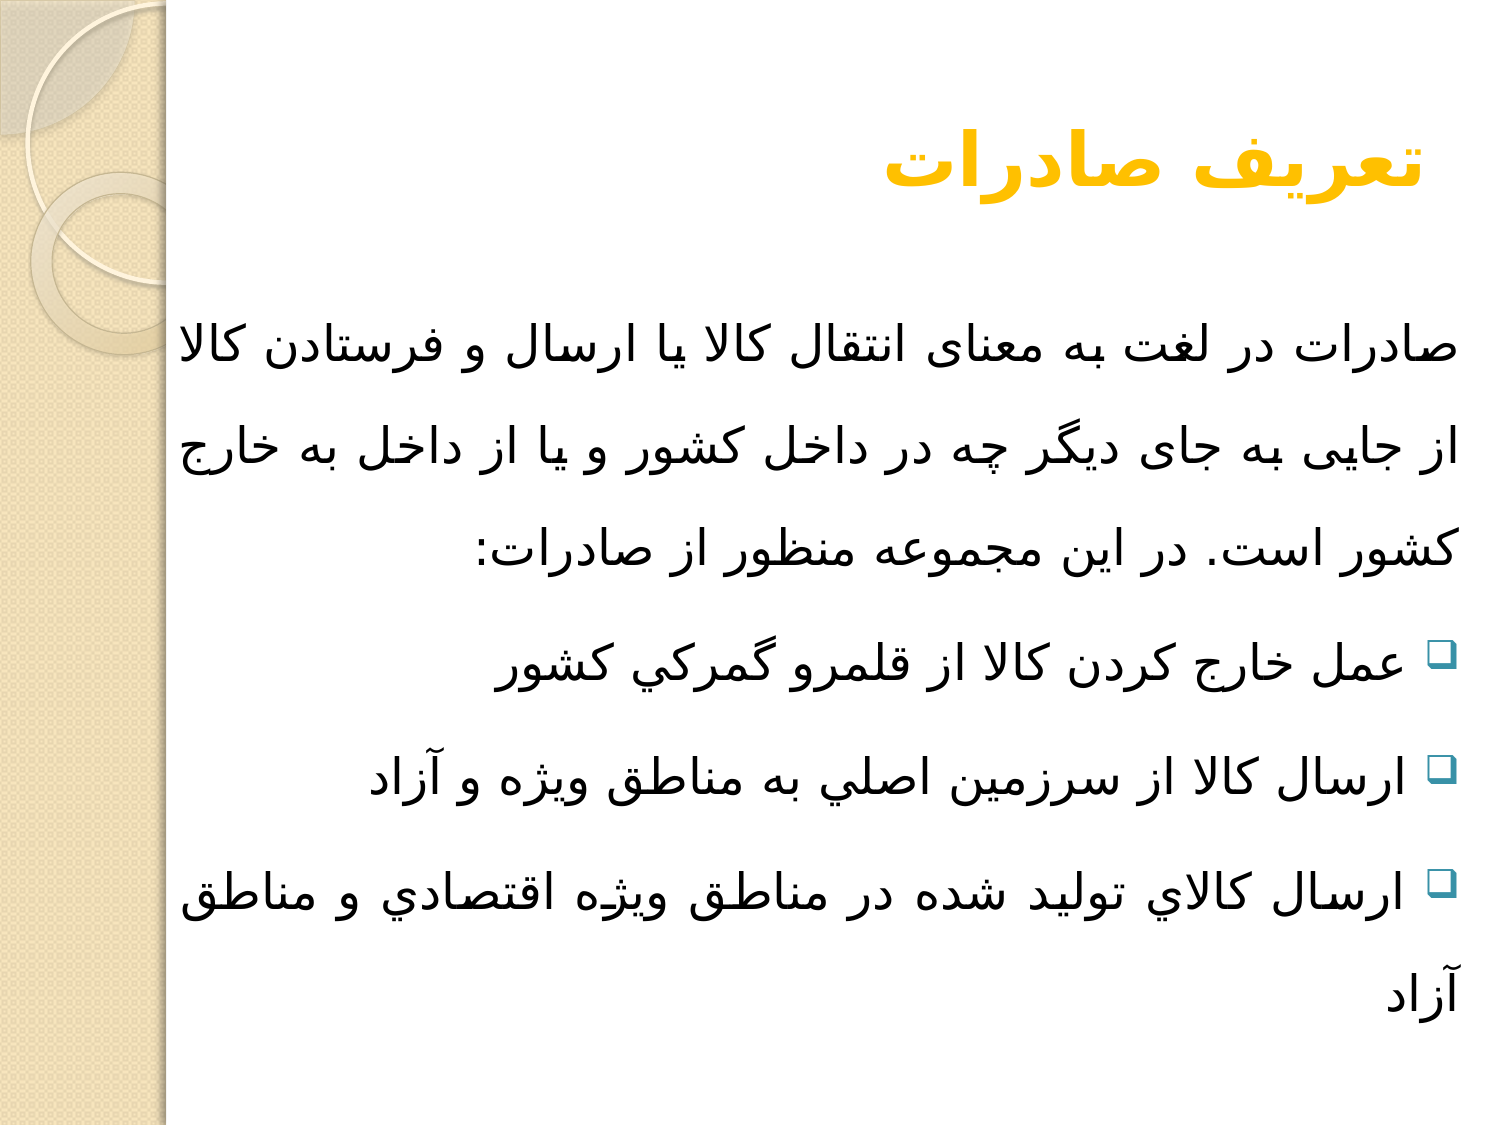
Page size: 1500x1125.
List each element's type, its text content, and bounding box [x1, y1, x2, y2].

text_box تعریف صادرات [237, 62, 1468, 250]
list صادرات در لغت به معنای انتقال کالا یا ارسال و فرستادن کالا از جایی به جای دیگر چه در داخل کشور و یا از داخل به خارج کشور است. در این مجموعه منظور از صادرات: عمل خارج کردن کالا از قلمرو گمرکي کشور ارسال کالا از سرزمين اصلي به مناطق ويژه و آزاد ارسال کالاي توليد شده در مناطق ويژه اقتصادي و مناطق آزاد [162, 262, 1475, 1125]
